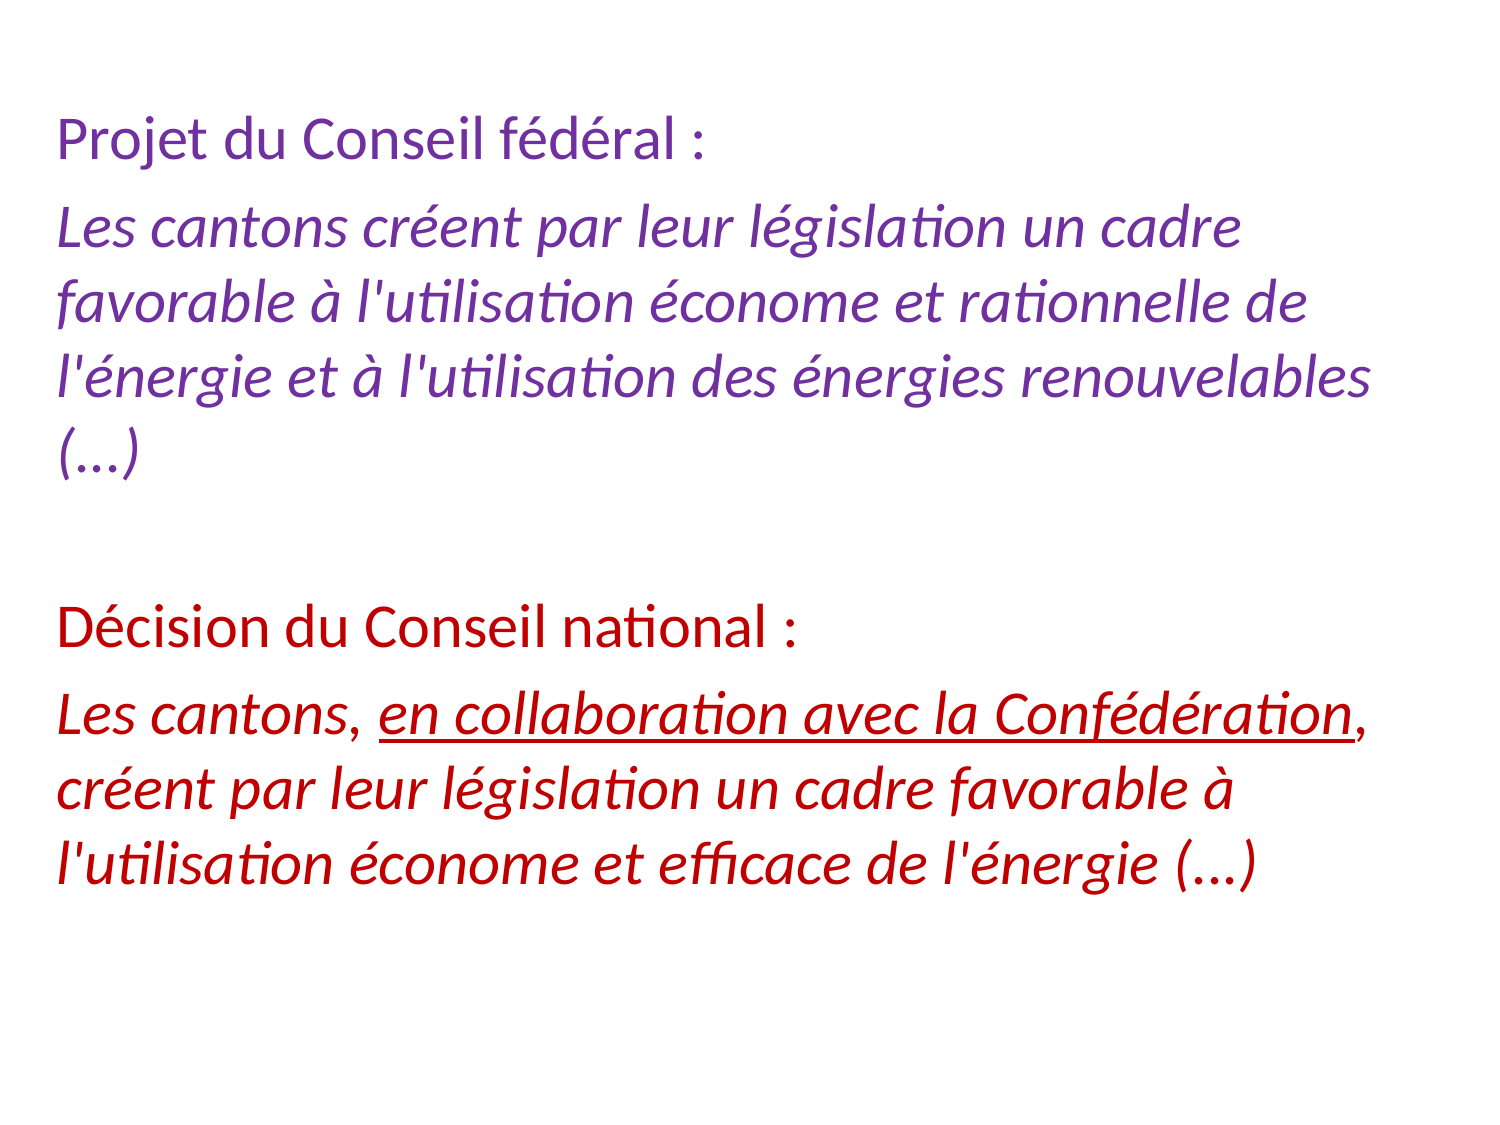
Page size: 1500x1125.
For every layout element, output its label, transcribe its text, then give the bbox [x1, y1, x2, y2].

subtitle Projet du Conseil fédéral : Les cantons créent par leur législation un cadre favorable à l'utilisation économe et rationnelle de l'énergie et à l'utilisation des énergies renouvelables (...) Décision du Conseil national : Les cantons, en collaboration avec la Confédération, créent par leur législation un cadre favorable à l'utilisation économe et efficace de l'énergie (...) [41, 90, 1459, 1035]
